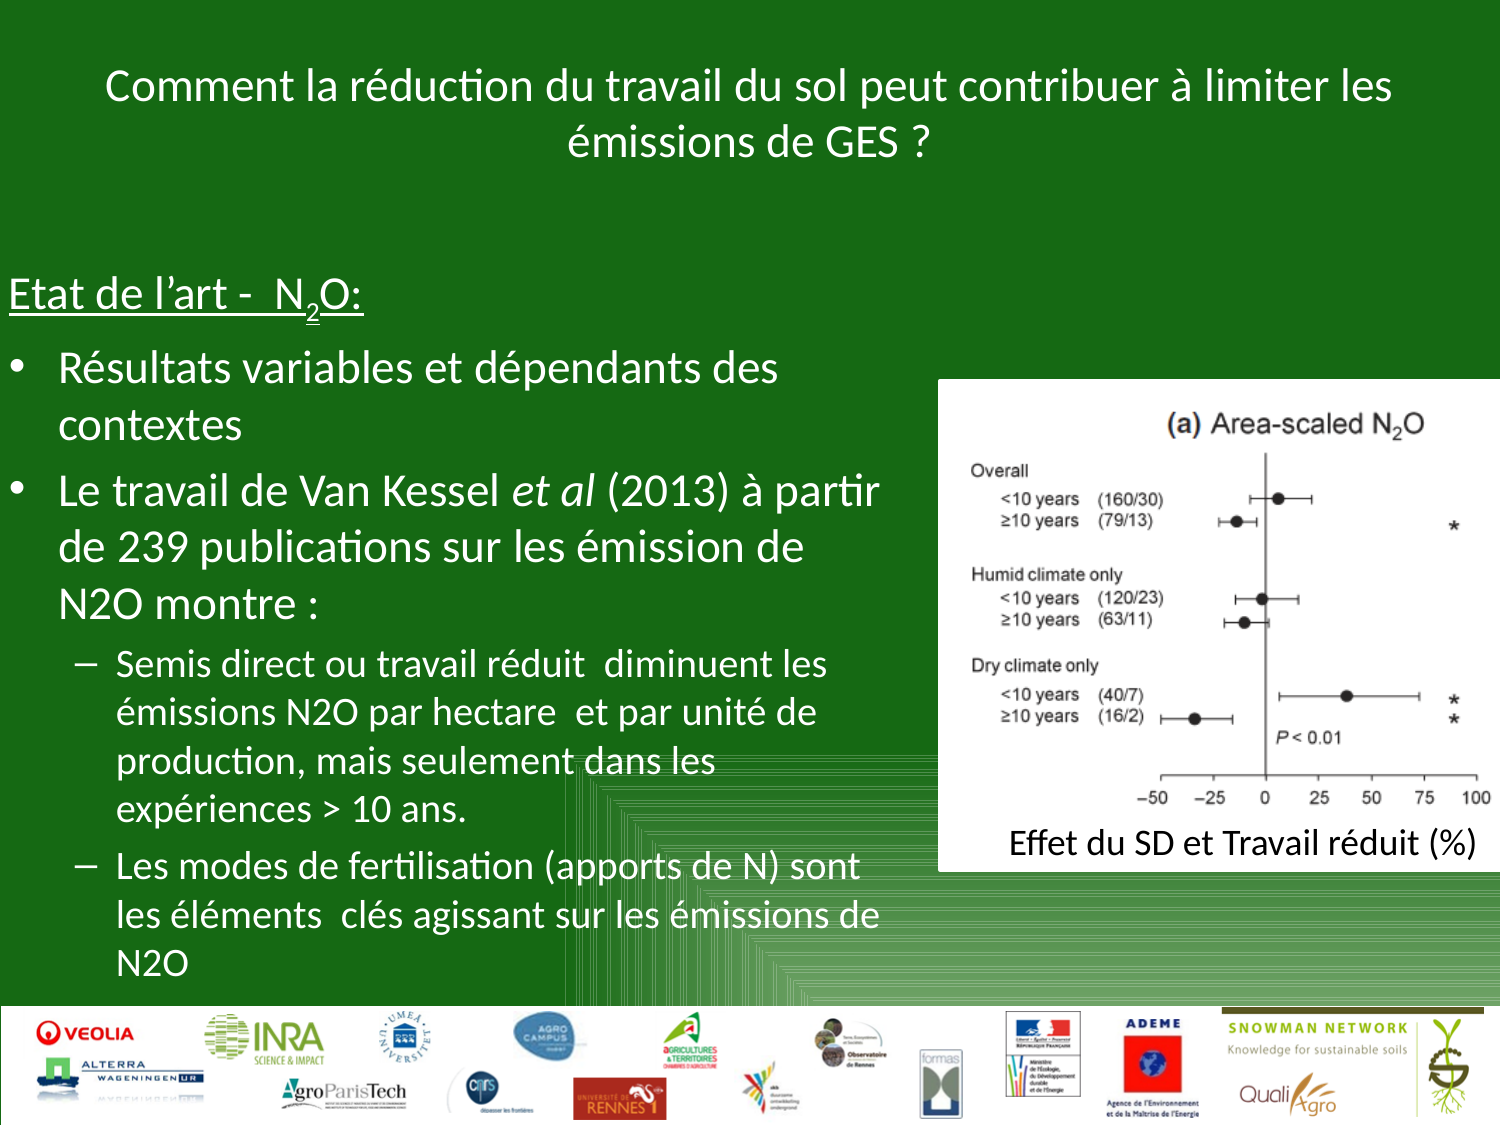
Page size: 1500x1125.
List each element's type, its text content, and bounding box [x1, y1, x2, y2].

text_box [938, 818, 1139, 872]
picture [1143, 819, 1500, 870]
picture [1, 1006, 1500, 1125]
picture [939, 380, 1500, 811]
text_box Effet du SD et Travail réduit (%) [993, 819, 1140, 871]
list Etat de l’art - N2O: Résultats variables et dépendants des contextes Le travail de Van Kessel et al (2013) à partir de 239 publications sur les émission de N2O montre : Semis direct ou travail réduit diminuent les émissions N2O par hectare et par unité de production, mais seulement dans les expériences > 10 ans. Les modes de fertilisation (apports de N) sont les éléments clés agissant sur les émissions de N2O [0, 255, 904, 998]
title Comment la réduction du travail du sol peut contribuer à limiter les émissions de GES ? [75, 45, 1425, 233]
